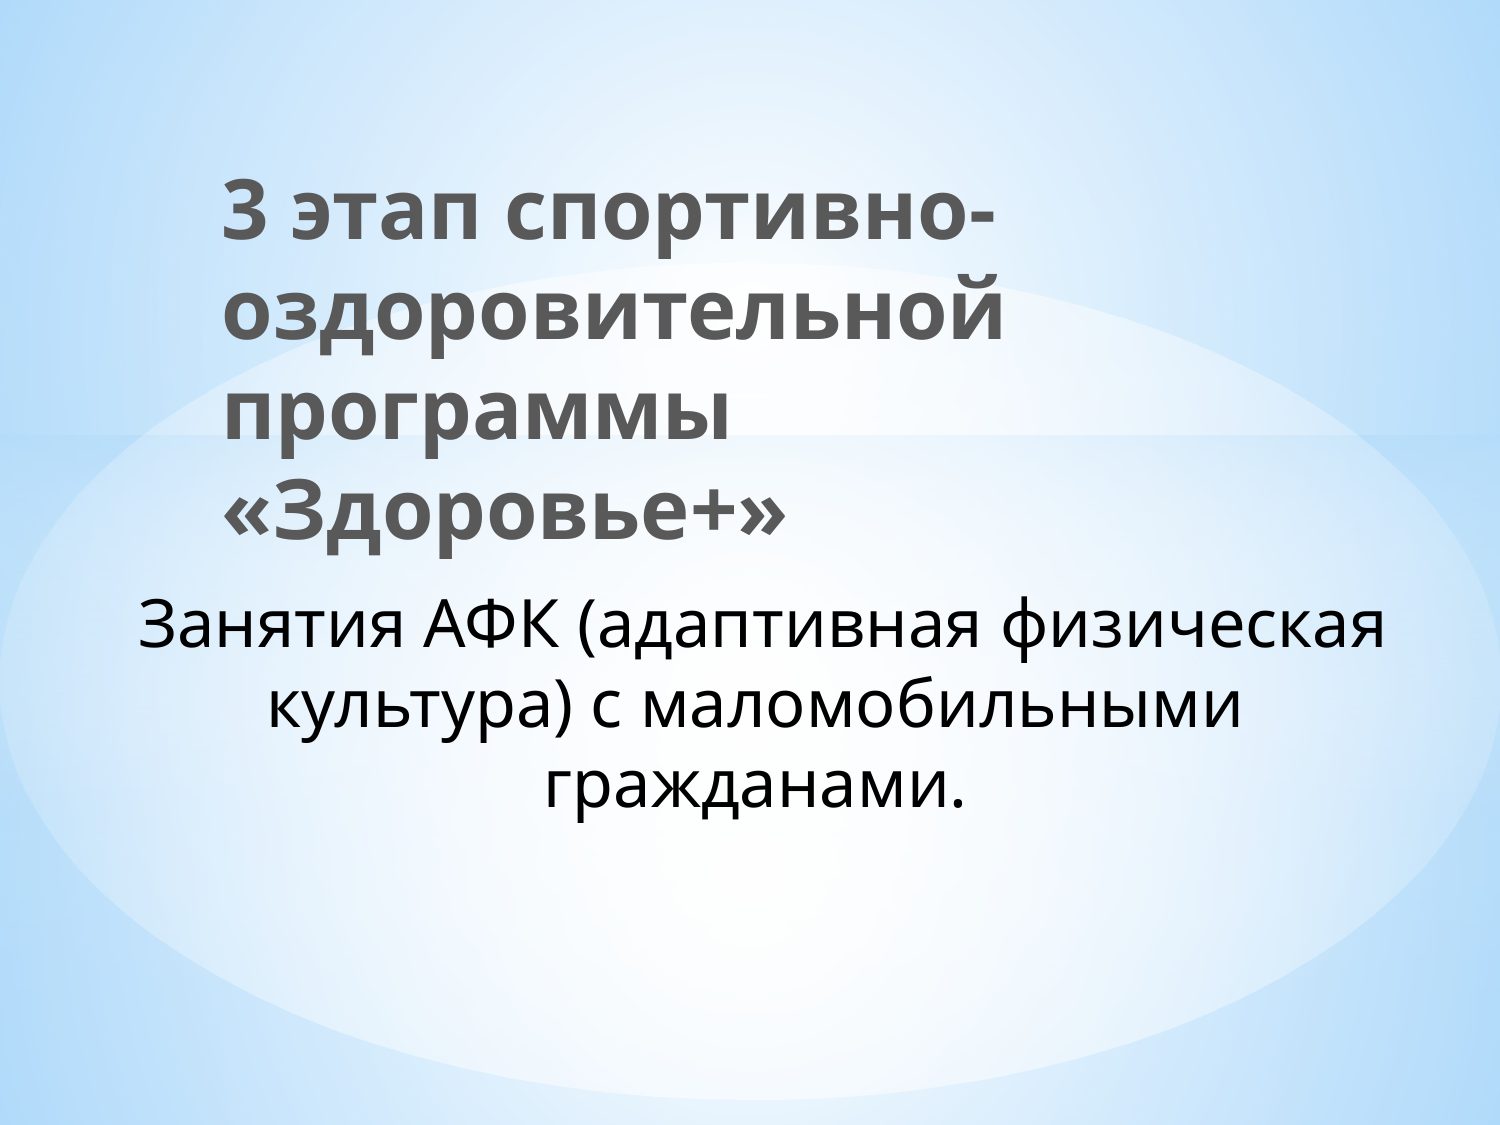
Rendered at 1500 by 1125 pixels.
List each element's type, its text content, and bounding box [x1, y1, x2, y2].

title Занятия АФК (адаптивная физическая культура) с маломобильными гражданами. [100, 113, 1412, 988]
list 3 этап спортивно-оздоровительной программы «Здоровье+» [206, 149, 1312, 492]
